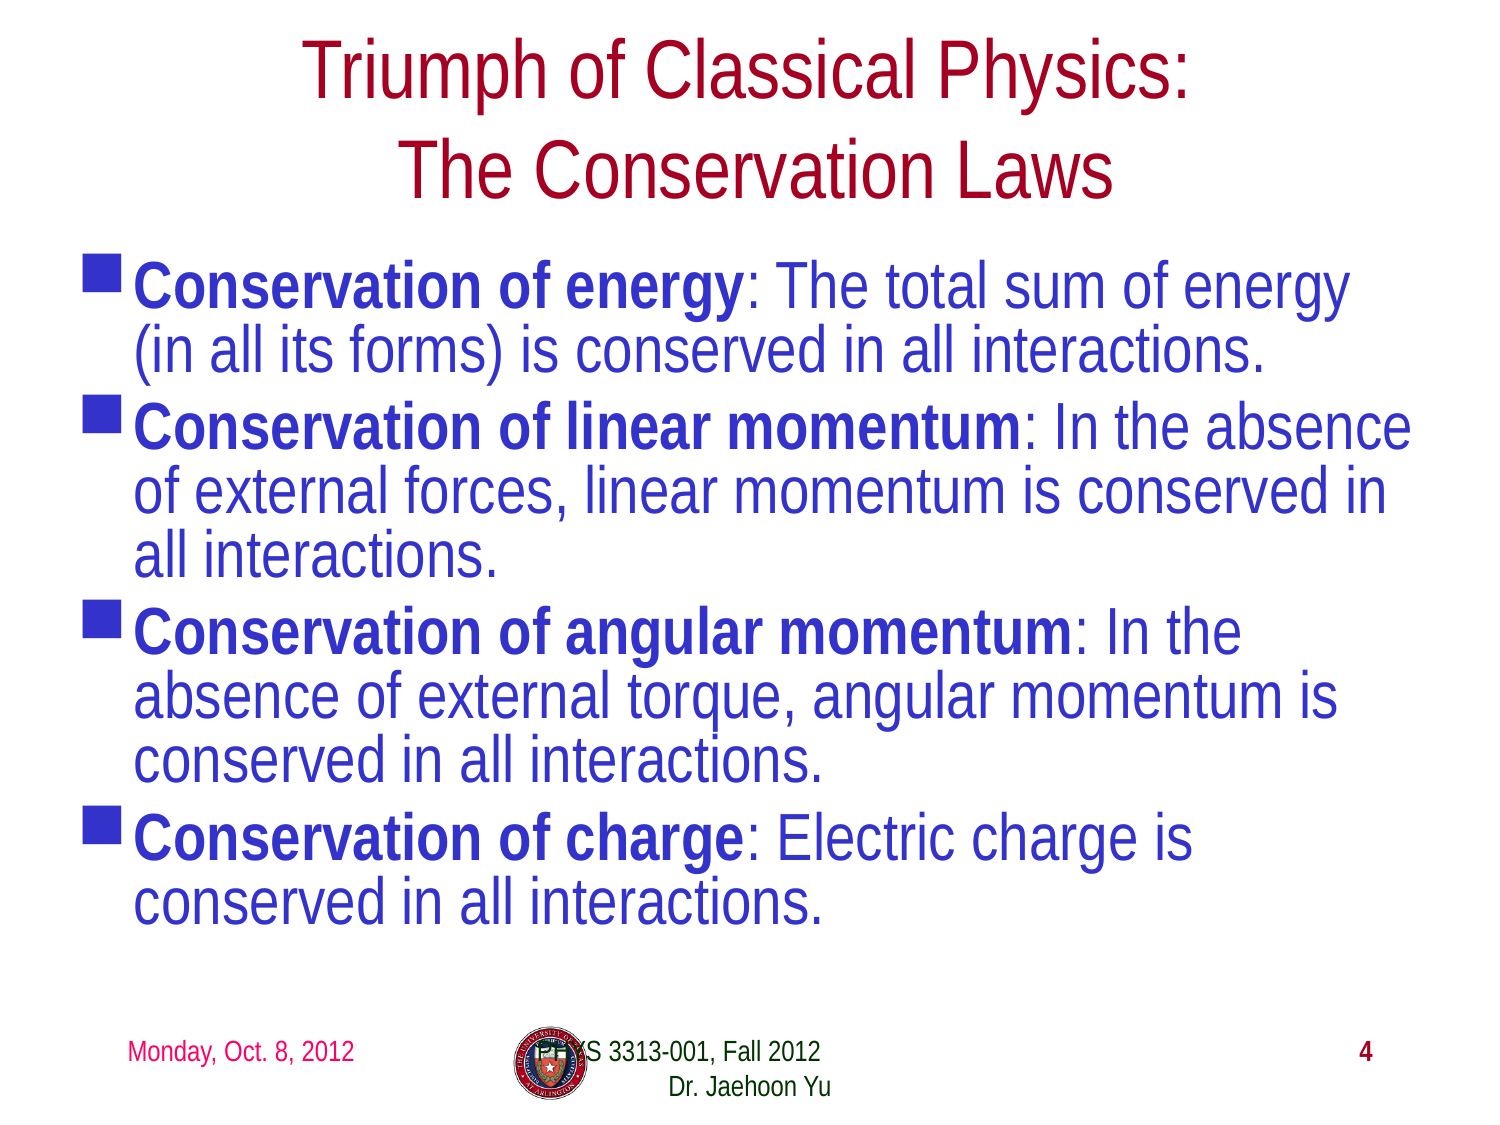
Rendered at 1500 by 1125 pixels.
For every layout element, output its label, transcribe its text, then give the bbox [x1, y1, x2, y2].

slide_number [112, 1024, 426, 1101]
slide_number 4 [1074, 1024, 1388, 1101]
list Conservation of energy: The total sum of energy (in all its forms) is conserved in all interactions. Conservation of linear momentum: In the absence of external forces, linear momentum is conserved in all interactions. Conservation of angular momentum: In the absence of external torque, angular momentum is conserved in all interactions. Conservation of charge: Electric charge is conserved in all interactions. [62, 249, 1438, 1013]
title Triumph of Classical Physics: The Conservation Laws [49, 0, 1463, 231]
footer PHYS 3313-001, Fall 2012 Dr. Jaehoon Yu [512, 1024, 988, 1101]
